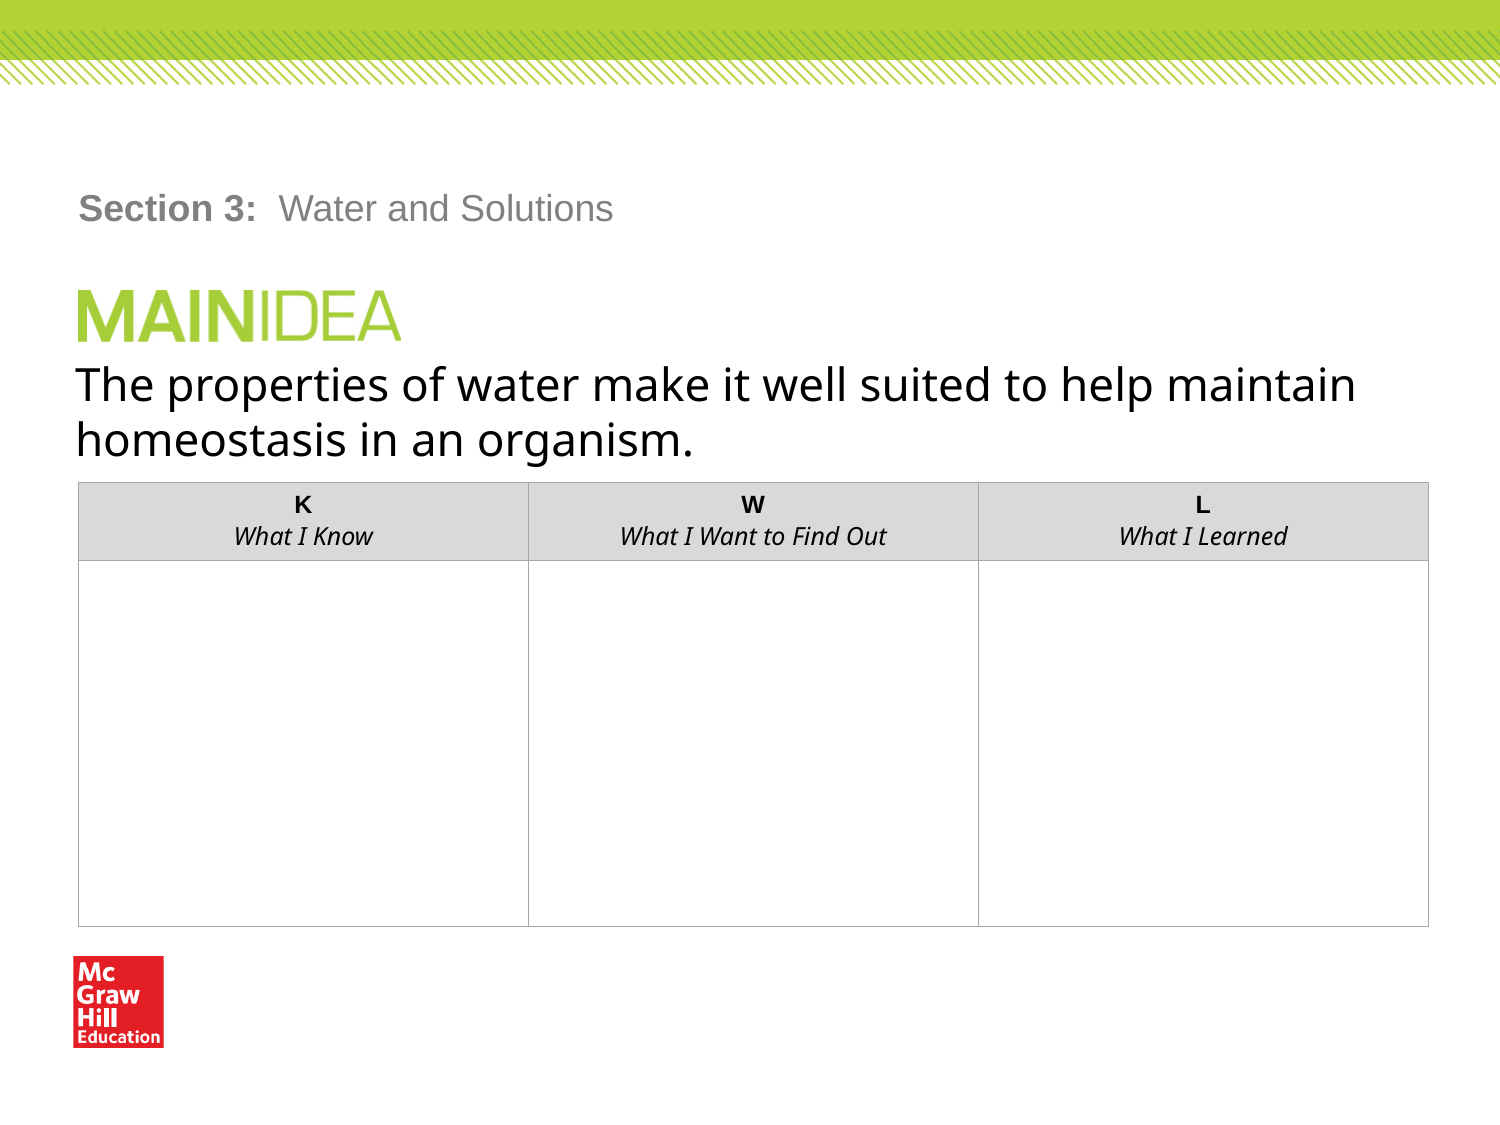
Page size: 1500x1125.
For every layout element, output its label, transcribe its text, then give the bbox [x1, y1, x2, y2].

table_cell [79, 561, 528, 926]
table_cell [979, 561, 1428, 926]
table_header K What I Know [79, 483, 528, 560]
table_cell [529, 561, 978, 926]
title Section 3: Water and Solutions [78, 183, 1430, 244]
picture [78, 290, 401, 342]
list The properties of water make it well suited to help maintain homeostasis in an organism. [75, 355, 1425, 1040]
table_header W What I Want to Find Out [529, 483, 978, 560]
picture [73, 956, 164, 1048]
table_header L What I Learned [979, 483, 1428, 560]
picture [0, 0, 1500, 86]
